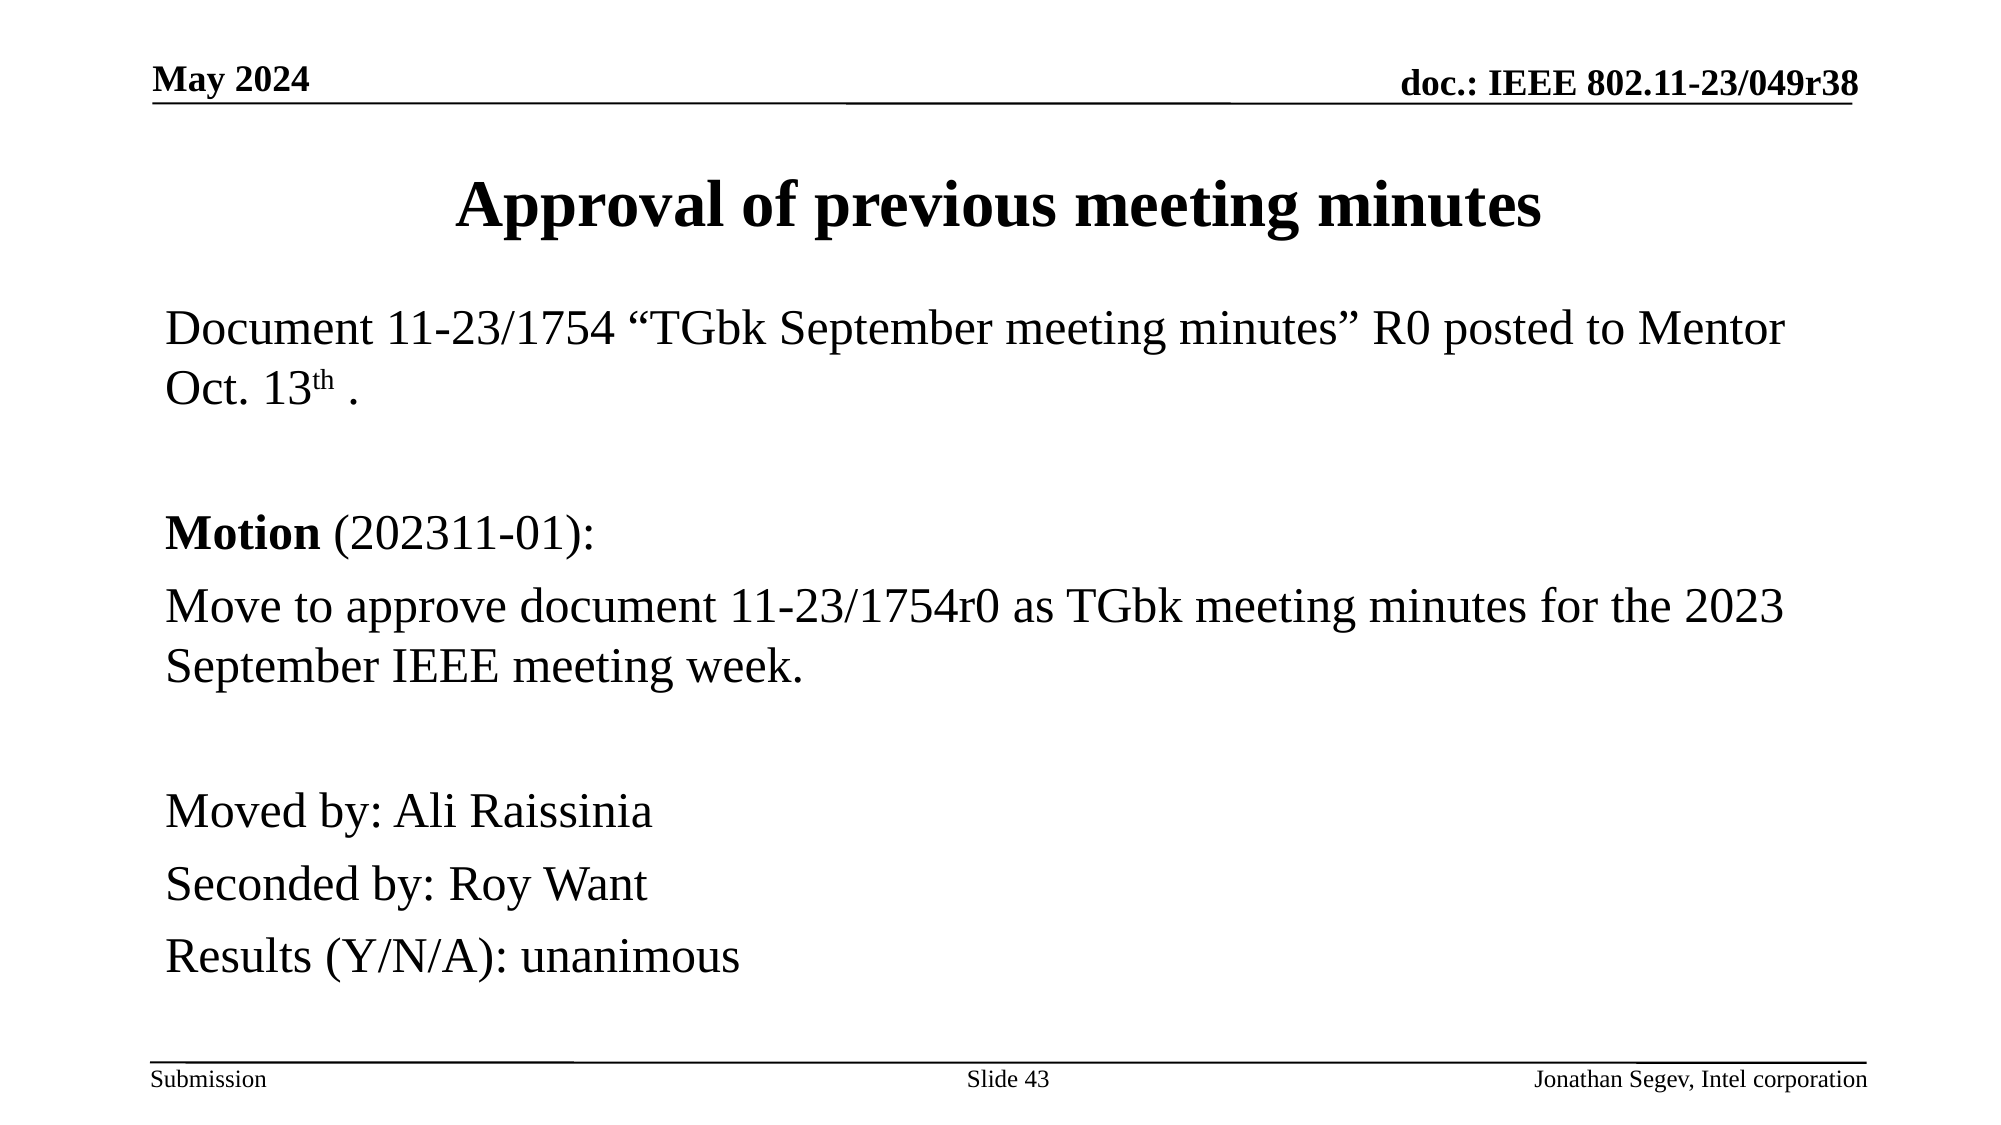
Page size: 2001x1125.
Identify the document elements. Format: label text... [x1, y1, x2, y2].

slide_number Slide 43 [950, 1061, 1067, 1123]
list Document 11-23/1754 “TGbk September meeting minutes” R0 posted to Mentor Oct. 13th . Motion (202311-01): Move to approve document 11-23/1754r0 as TGbk meeting minutes for the 2023 September IEEE meeting week. Moved by: Ali Raissinia Seconded by: Roy Want Results (Y/N/A): unanimous [149, 286, 1850, 1000]
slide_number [152, 54, 563, 100]
title Approval of previous meeting minutes [149, 112, 1850, 286]
footer Jonathan Segev, Intel corporation [1171, 1061, 1869, 1093]
